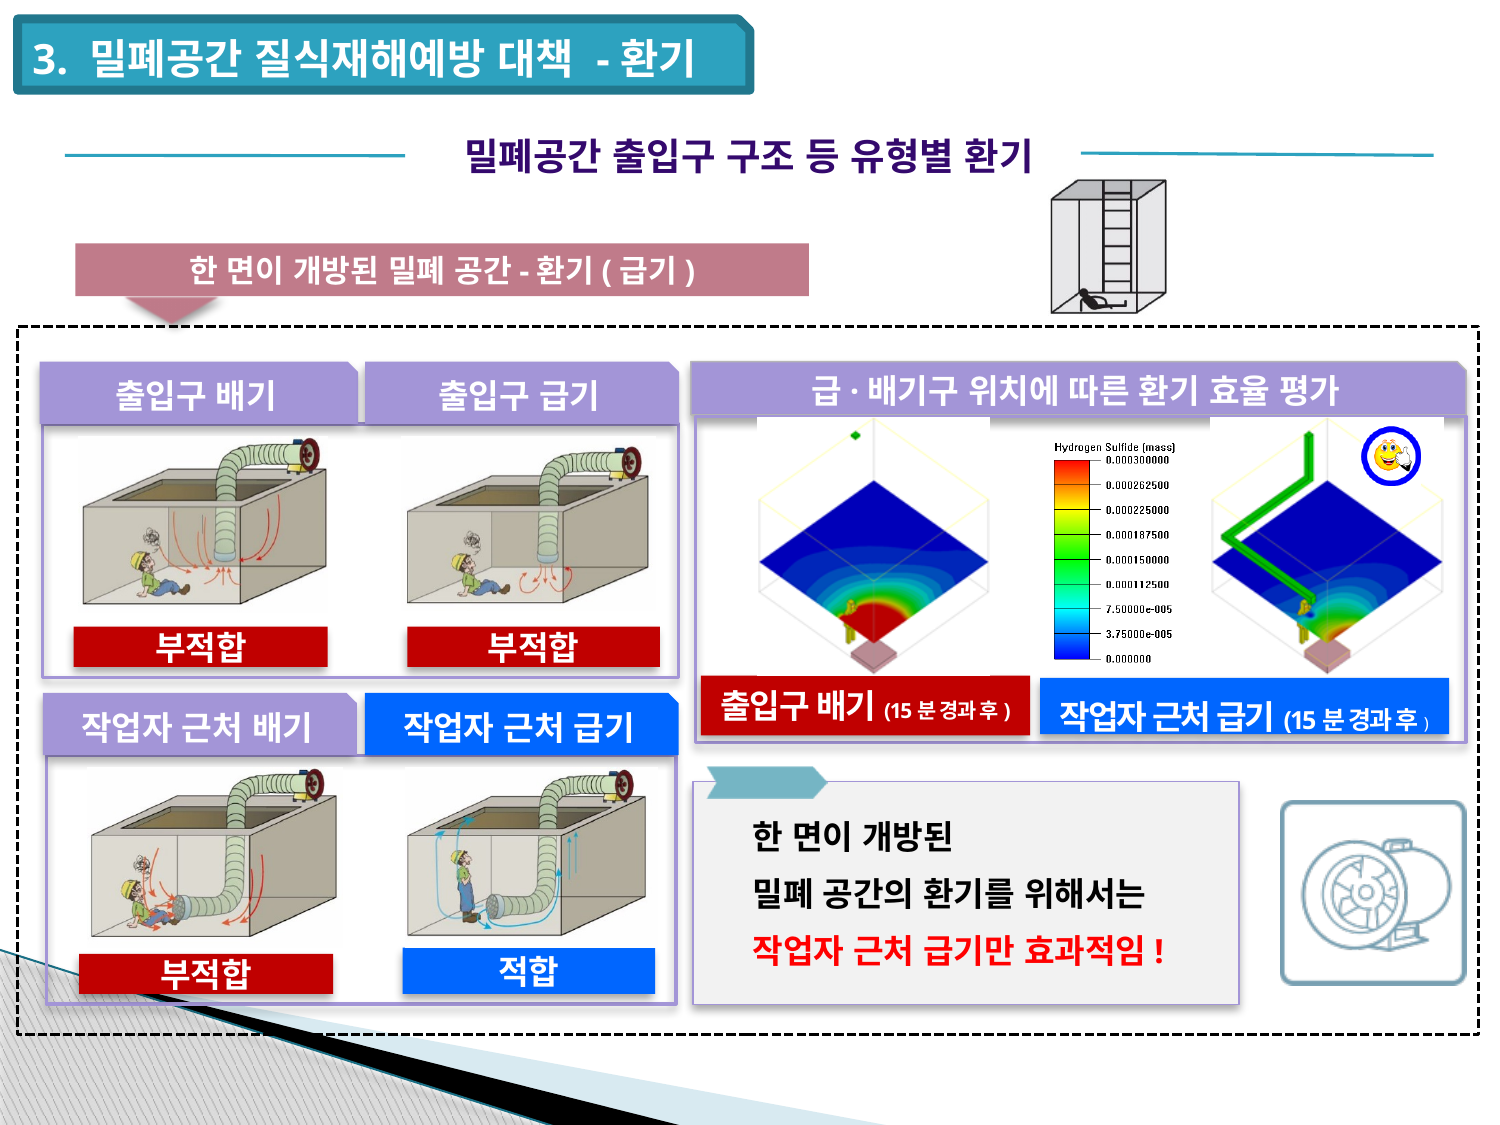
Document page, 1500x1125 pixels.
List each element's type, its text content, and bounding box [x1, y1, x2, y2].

text_box 밀폐공간 출입구 구조 등 유형별 환기 [64, 125, 1434, 186]
picture [78, 436, 328, 614]
text_box 한 면이 개방된 밀폐 공간-환기(급기) [71, 239, 814, 301]
text_box 3. 밀폐공간 질식재해예방 대책 -환기 [13, 14, 755, 95]
picture [404, 767, 659, 948]
picture [1048, 436, 1178, 675]
text_box [124, 301, 218, 326]
picture [756, 417, 990, 677]
picture [400, 436, 656, 611]
picture [1048, 172, 1169, 316]
picture [87, 767, 343, 948]
picture [706, 765, 829, 800]
text_box [13, 322, 1483, 1039]
picture [1280, 800, 1467, 987]
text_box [1080, 152, 1434, 156]
picture [1210, 417, 1444, 676]
